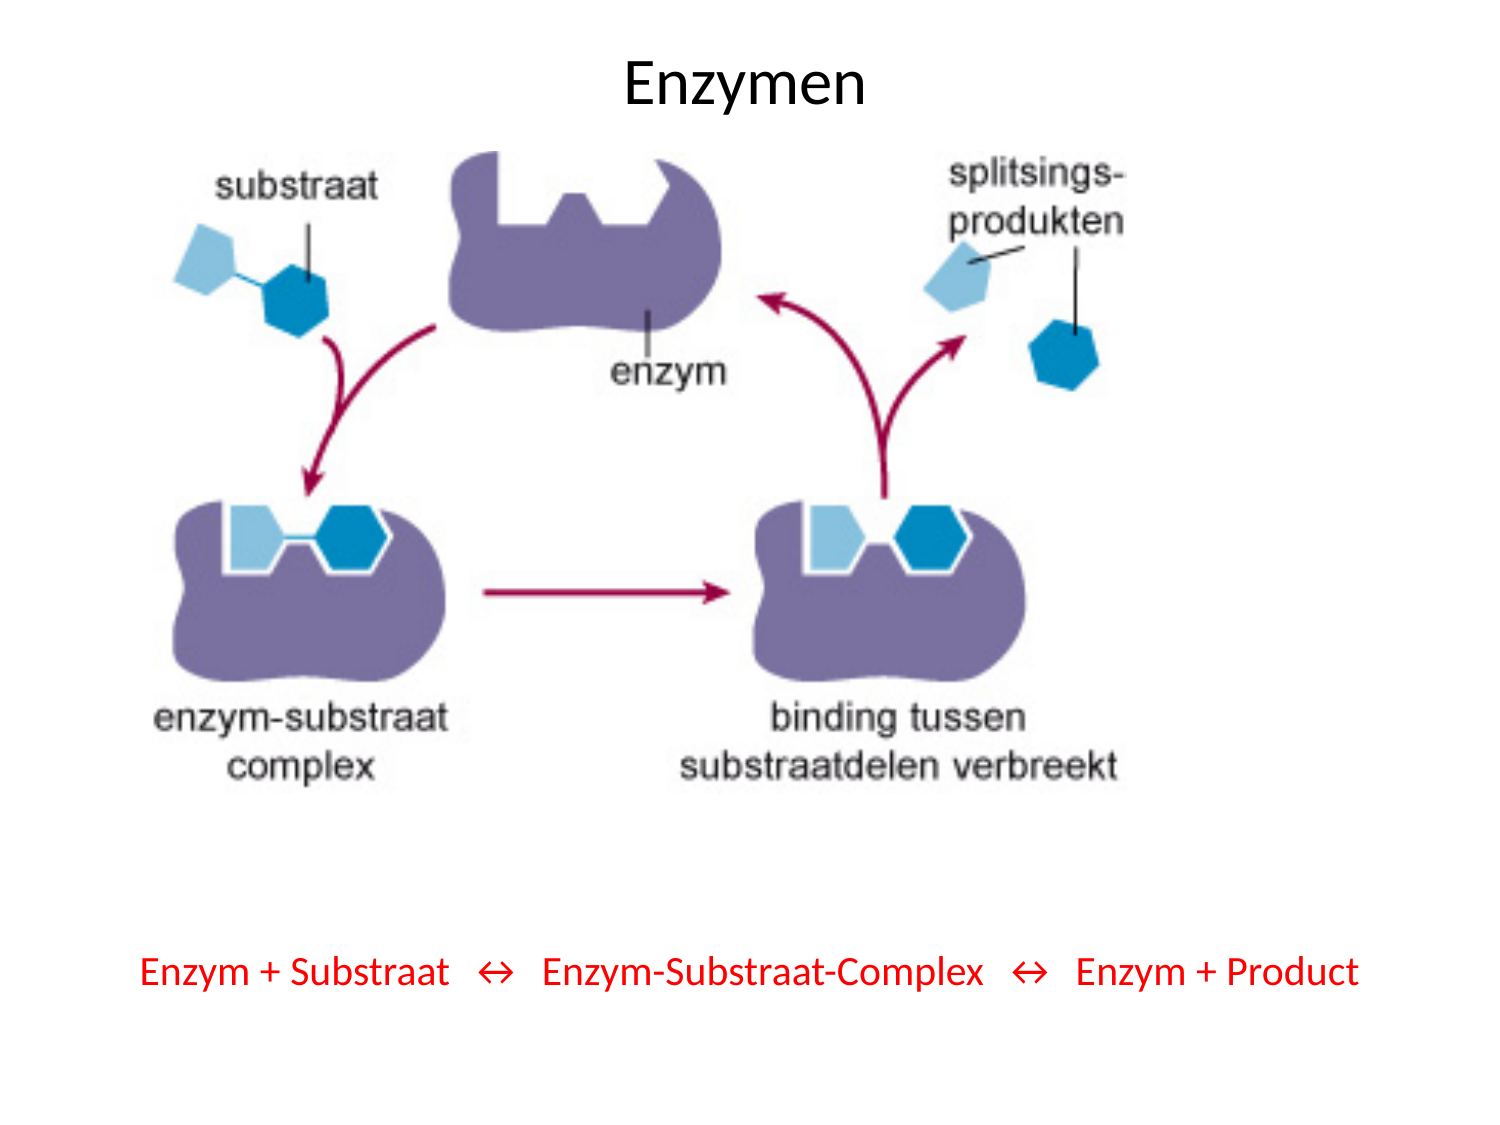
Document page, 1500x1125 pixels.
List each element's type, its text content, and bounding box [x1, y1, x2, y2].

picture [152, 150, 1127, 794]
text_box Enzym + Substraat ↔ Enzym-Substraat-Complex ↔ Enzym + Product [124, 935, 1376, 1051]
text_box Enzymen [608, 30, 892, 126]
